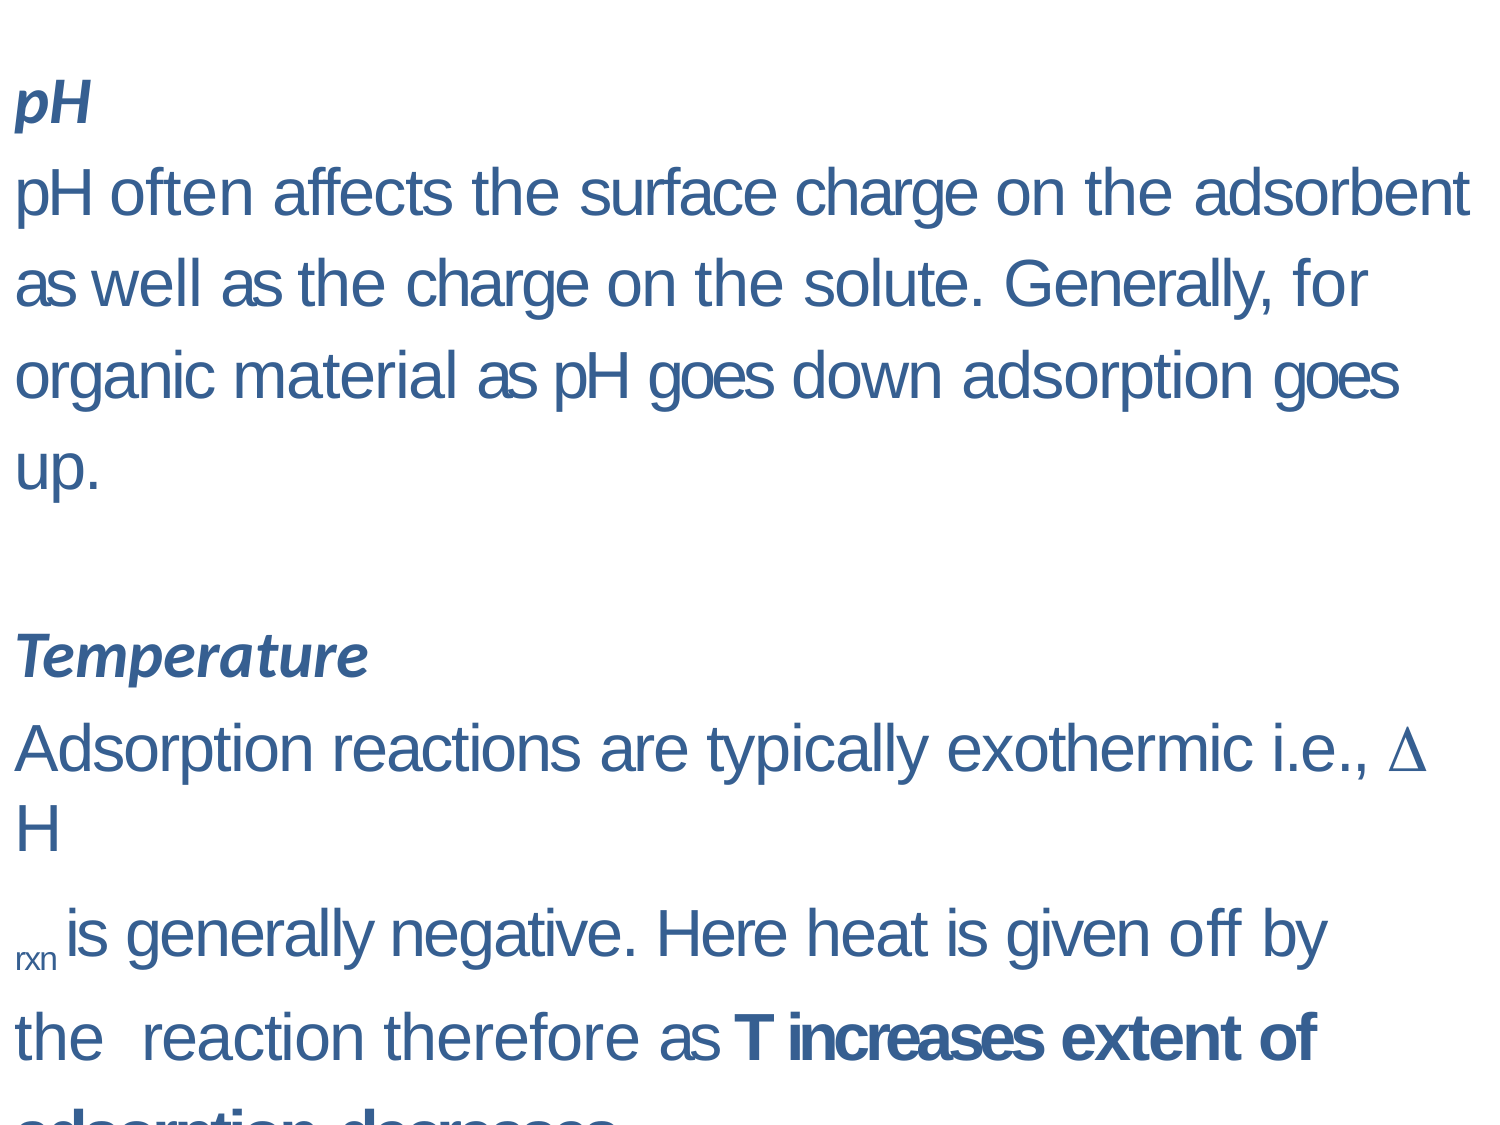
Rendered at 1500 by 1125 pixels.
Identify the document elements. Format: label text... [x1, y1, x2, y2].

text_box pH pH often affects the surface charge on the adsorbent as well as the charge on the solute. Generally, for organic material as pH goes down adsorption goes up. Temperature Adsorption reactions are typically exothermic i.e.,  H rxn is generally negative. Here heat is given off by the reaction therefore as T increases extent of adsorption decreases. [6, 43, 1485, 1125]
